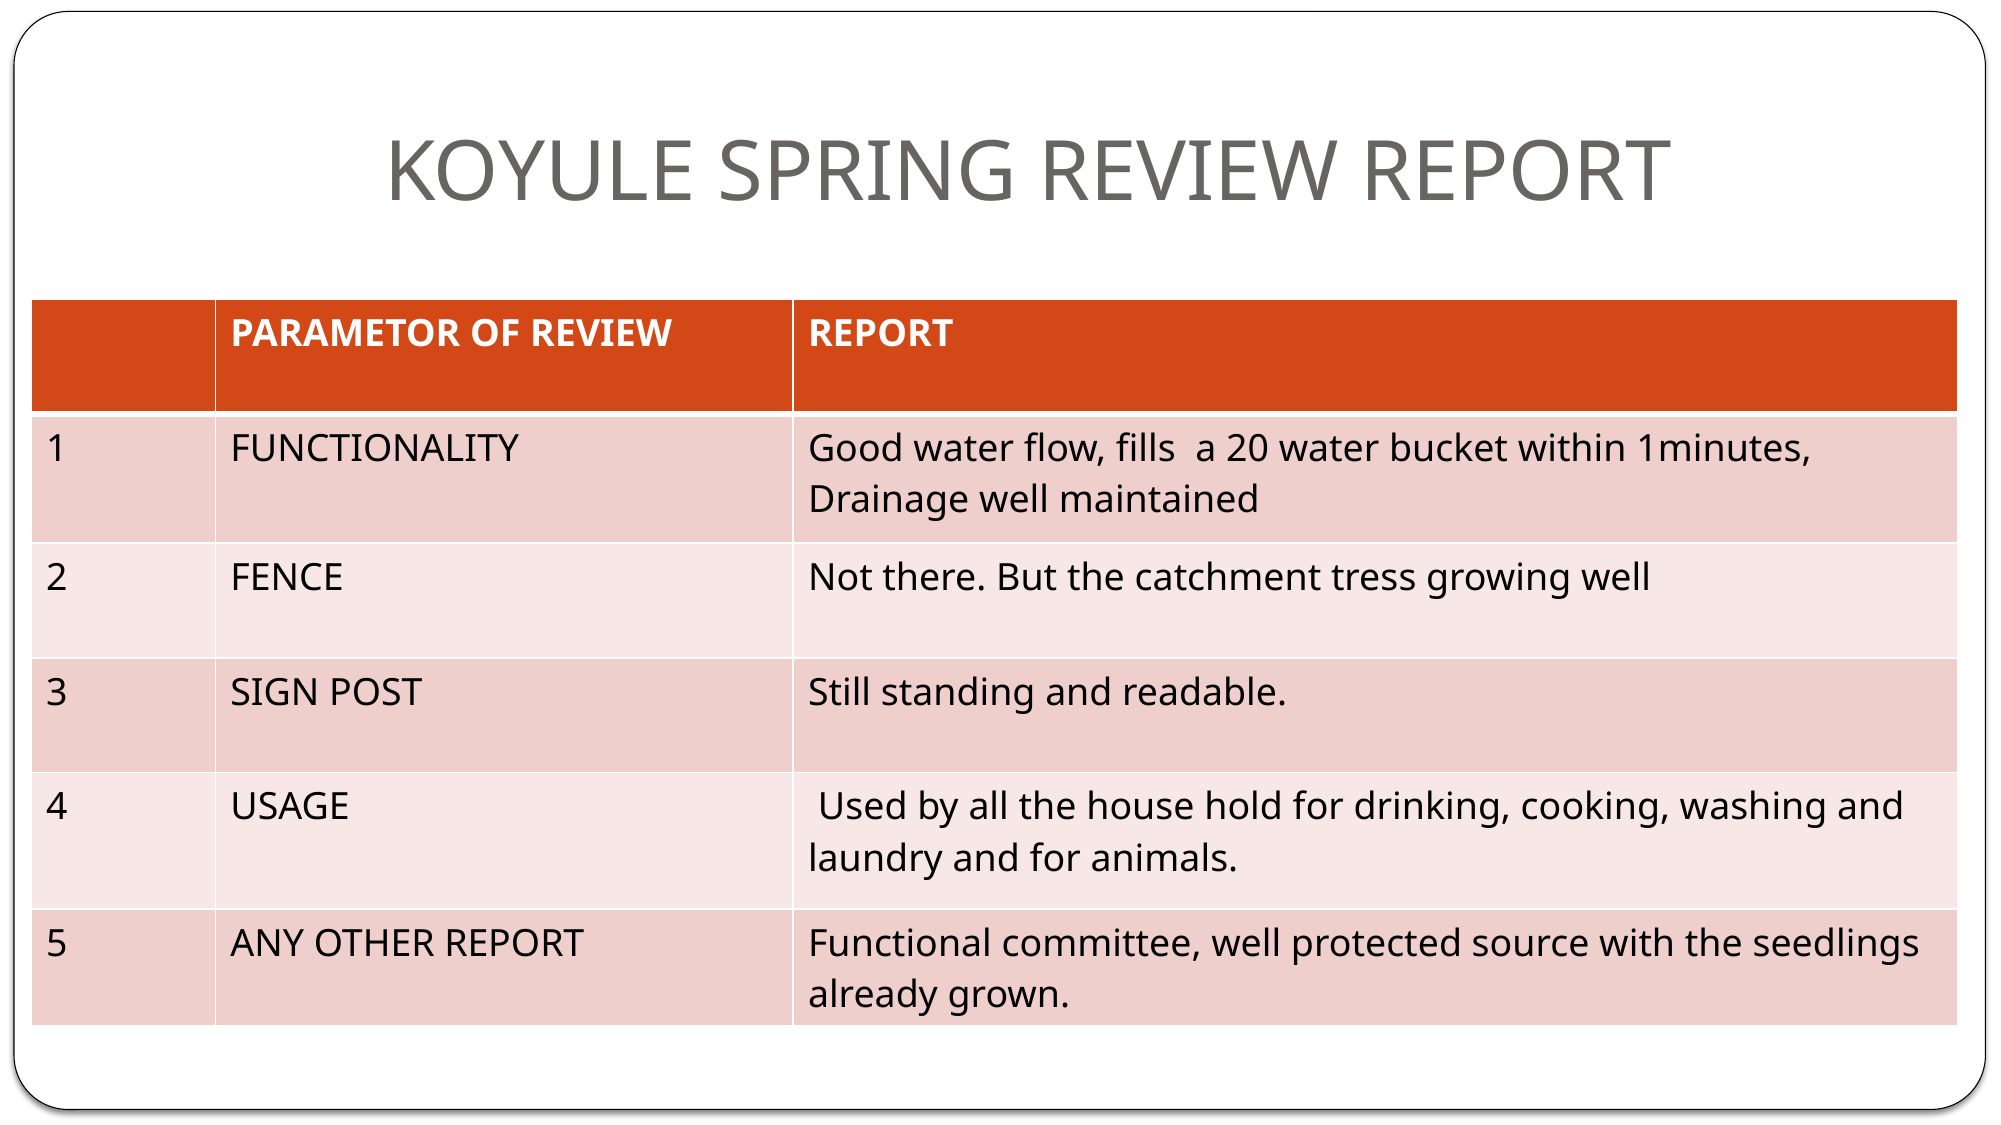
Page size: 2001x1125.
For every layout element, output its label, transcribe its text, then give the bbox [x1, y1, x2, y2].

table_cell Good water flow, fills a 20 water bucket within 1minutes, Drainage well maintained [794, 417, 1957, 542]
table_cell 4 [32, 773, 215, 908]
table_cell ANY OTHER REPORT [216, 910, 792, 1025]
table_cell FUNCTIONALITY [216, 417, 792, 542]
table_cell Functional committee, well protected source with the seedlings already grown. [794, 910, 1957, 1025]
table_cell USAGE [216, 773, 792, 908]
table_cell 2 [32, 544, 215, 657]
table_cell Used by all the house hold for drinking, cooking, washing and laundry and for animals. [794, 773, 1957, 908]
table_cell SIGN POST [216, 659, 792, 772]
title KOYULE SPRING REVIEW REPORT [200, 45, 1900, 233]
table_header PARAMETOR OF REVIEW [216, 300, 792, 411]
table_cell FENCE [216, 544, 792, 657]
table_header [32, 300, 215, 411]
table_cell 1 [32, 417, 215, 542]
table_header REPORT [794, 300, 1957, 411]
table_cell 5 [32, 910, 215, 1025]
table_cell Still standing and readable. [794, 659, 1957, 772]
table_cell 3 [32, 659, 215, 772]
table_cell Not there. But the catchment tress growing well [794, 544, 1957, 657]
